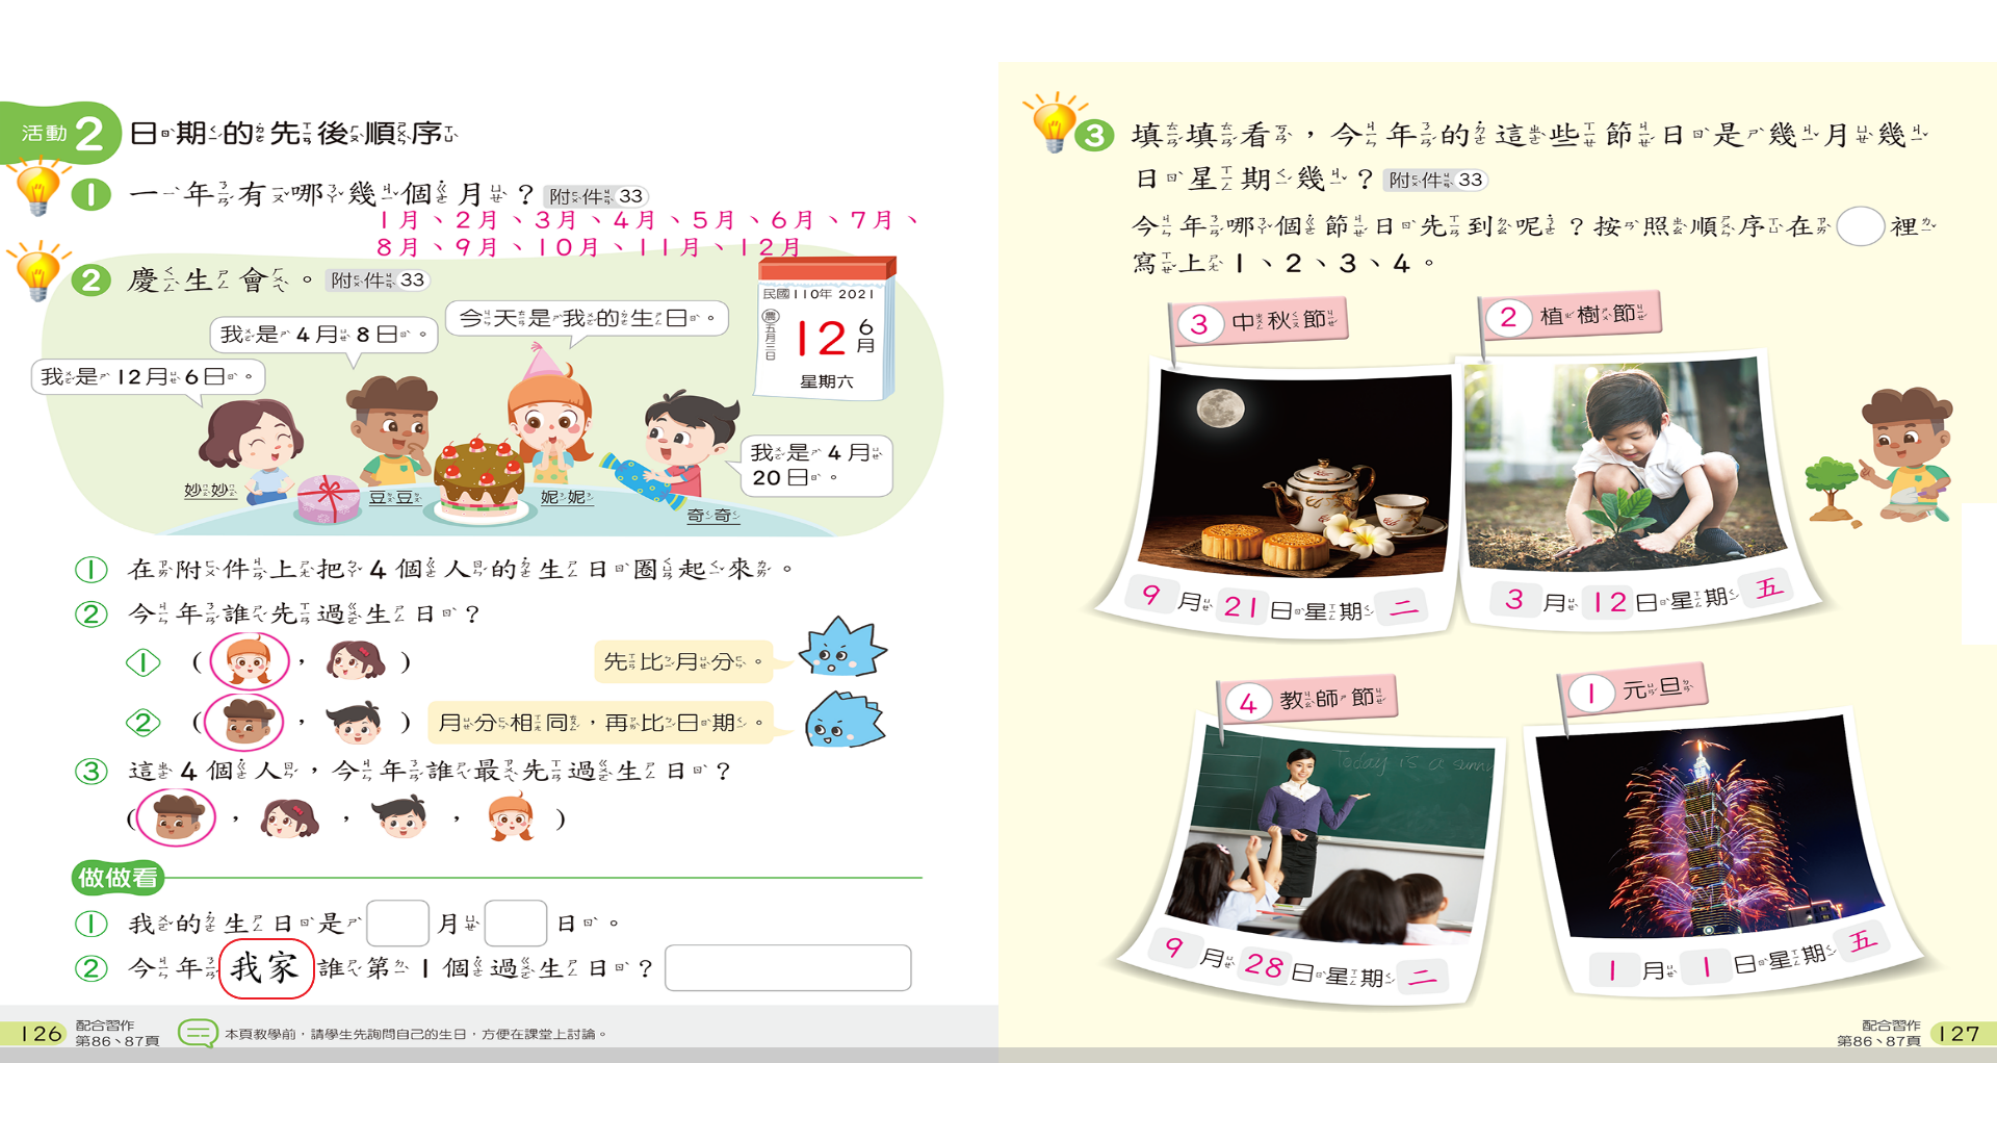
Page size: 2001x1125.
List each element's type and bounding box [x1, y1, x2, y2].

picture [0, 62, 1997, 1063]
